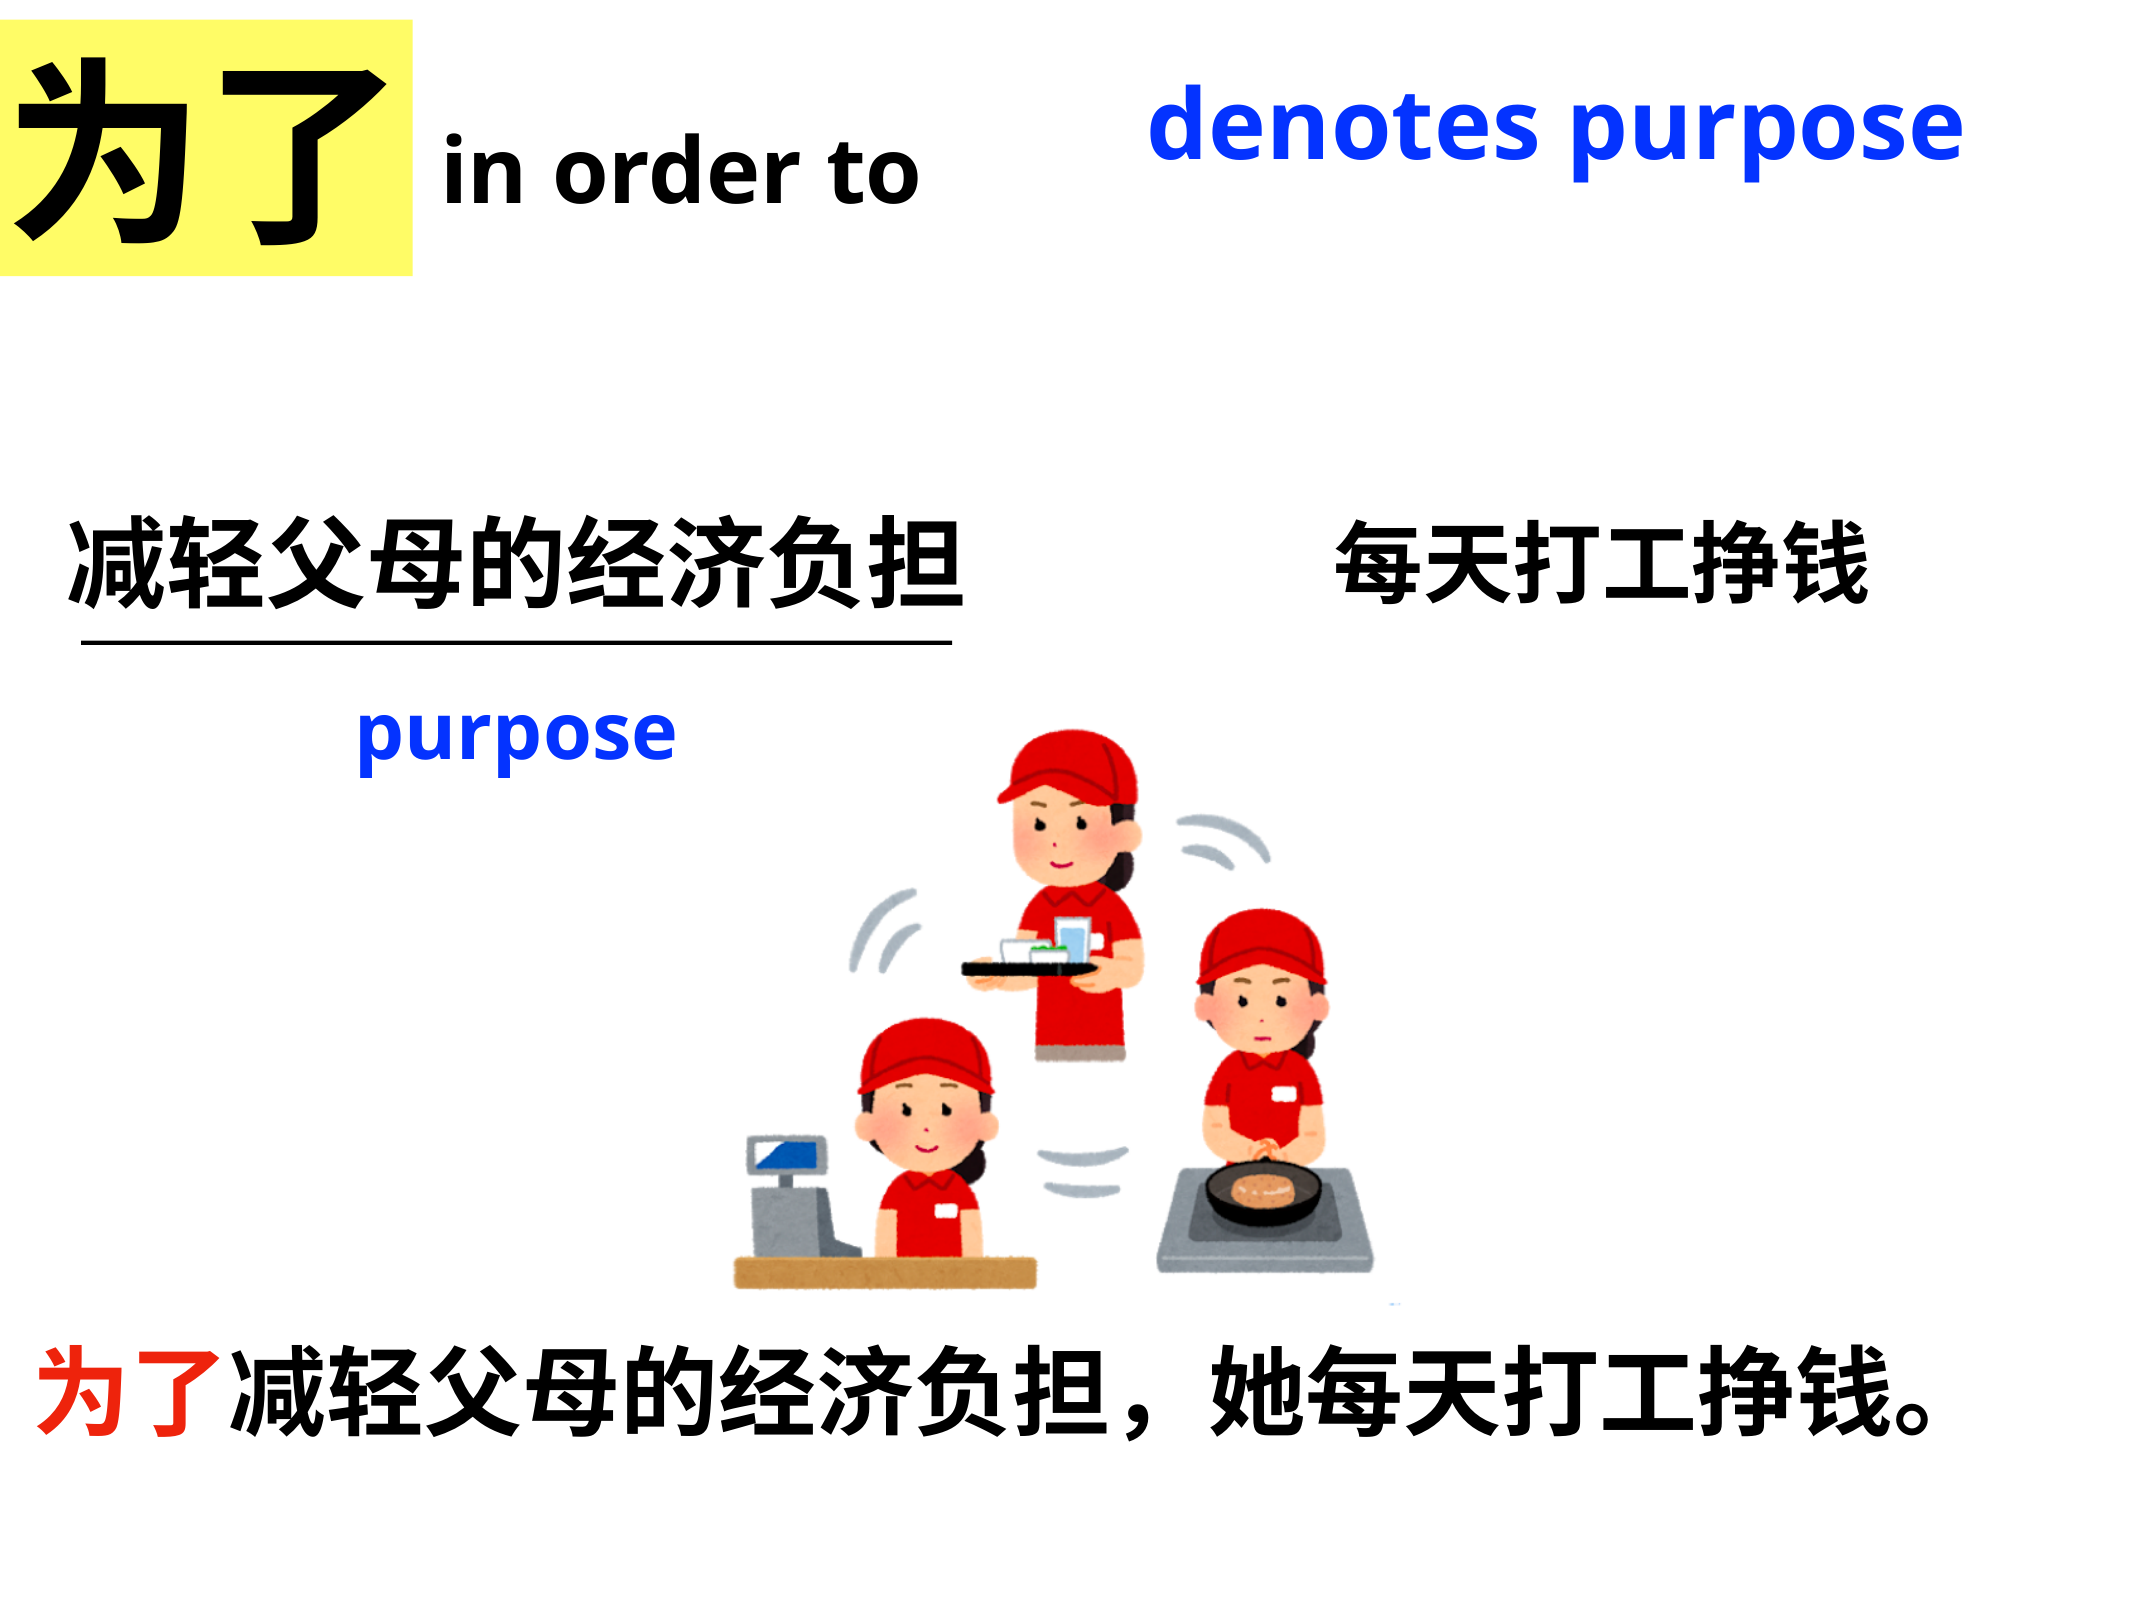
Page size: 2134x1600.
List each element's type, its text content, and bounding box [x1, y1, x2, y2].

text_box 为了减轻父母的经济负担，她每天打工挣钱。 [24, 1322, 2001, 1457]
text_box 减轻父母的经济负担 [58, 492, 976, 629]
text_box denotes purpose [1138, 53, 1976, 188]
text_box in order to [431, 103, 931, 230]
picture [706, 698, 1408, 1313]
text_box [80, 642, 953, 784]
text_box 为了 [0, 19, 413, 277]
text_box 每天打工挣钱 [1325, 498, 1879, 623]
